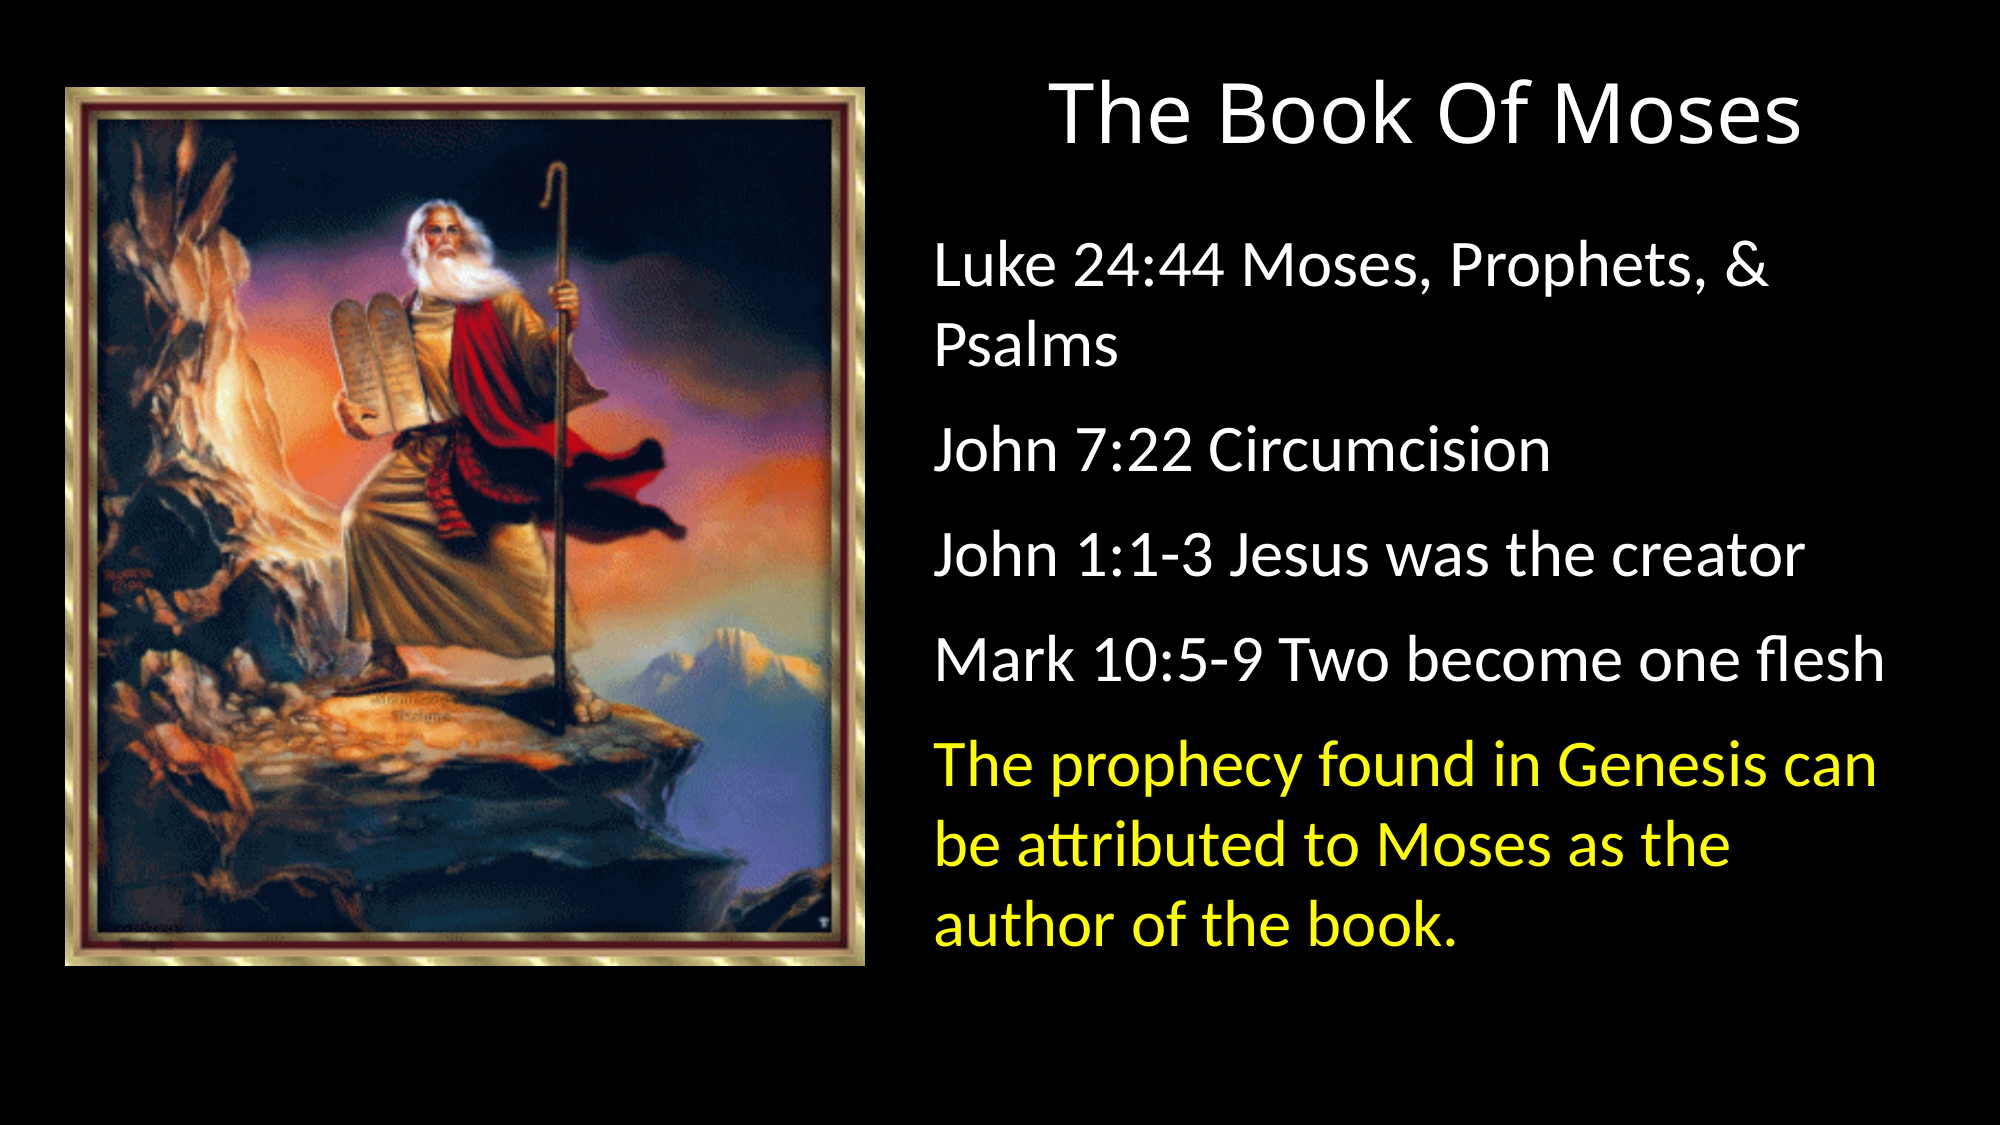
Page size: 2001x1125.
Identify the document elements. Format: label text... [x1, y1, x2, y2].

text_box The Book Of Moses [918, 53, 1935, 168]
text_box Luke 24:44 Moses, Prophets, & Psalms John 7:22 Circumcision John 1:1-3 Jesus was the creator Mark 10:5-9 Two become one flesh The prophecy found in Genesis can be attributed to Moses as the author of the book. [918, 212, 1938, 967]
picture [65, 87, 865, 966]
